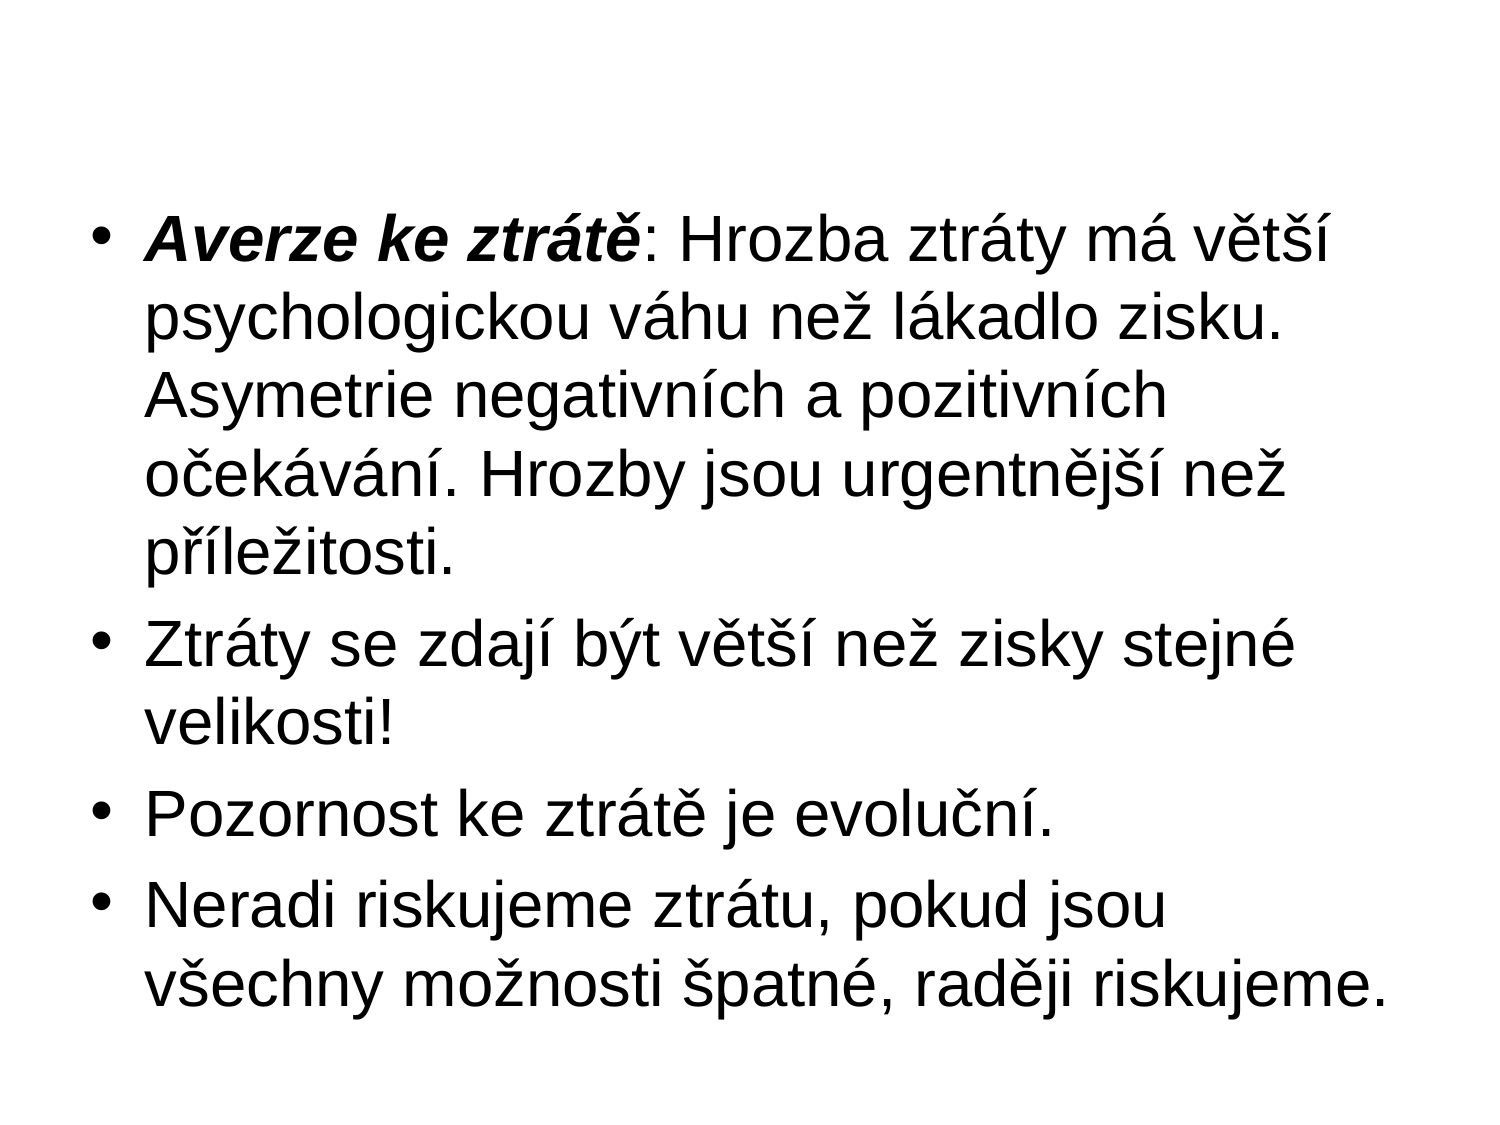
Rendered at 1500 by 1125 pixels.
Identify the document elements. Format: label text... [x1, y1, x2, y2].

list Averze ke ztrátě: Hrozba ztráty má větší psychologickou váhu než lákadlo zisku. Asymetrie negativních a pozitivních očekávání. Hrozby jsou urgentnější než příležitosti. Ztráty se zdají být větší než zisky stejné velikosti! Pozornost ke ztrátě je evoluční. Neradi riskujeme ztrátu, pokud jsou všechny možnosti špatné, raději riskujeme. [75, 96, 1425, 1089]
